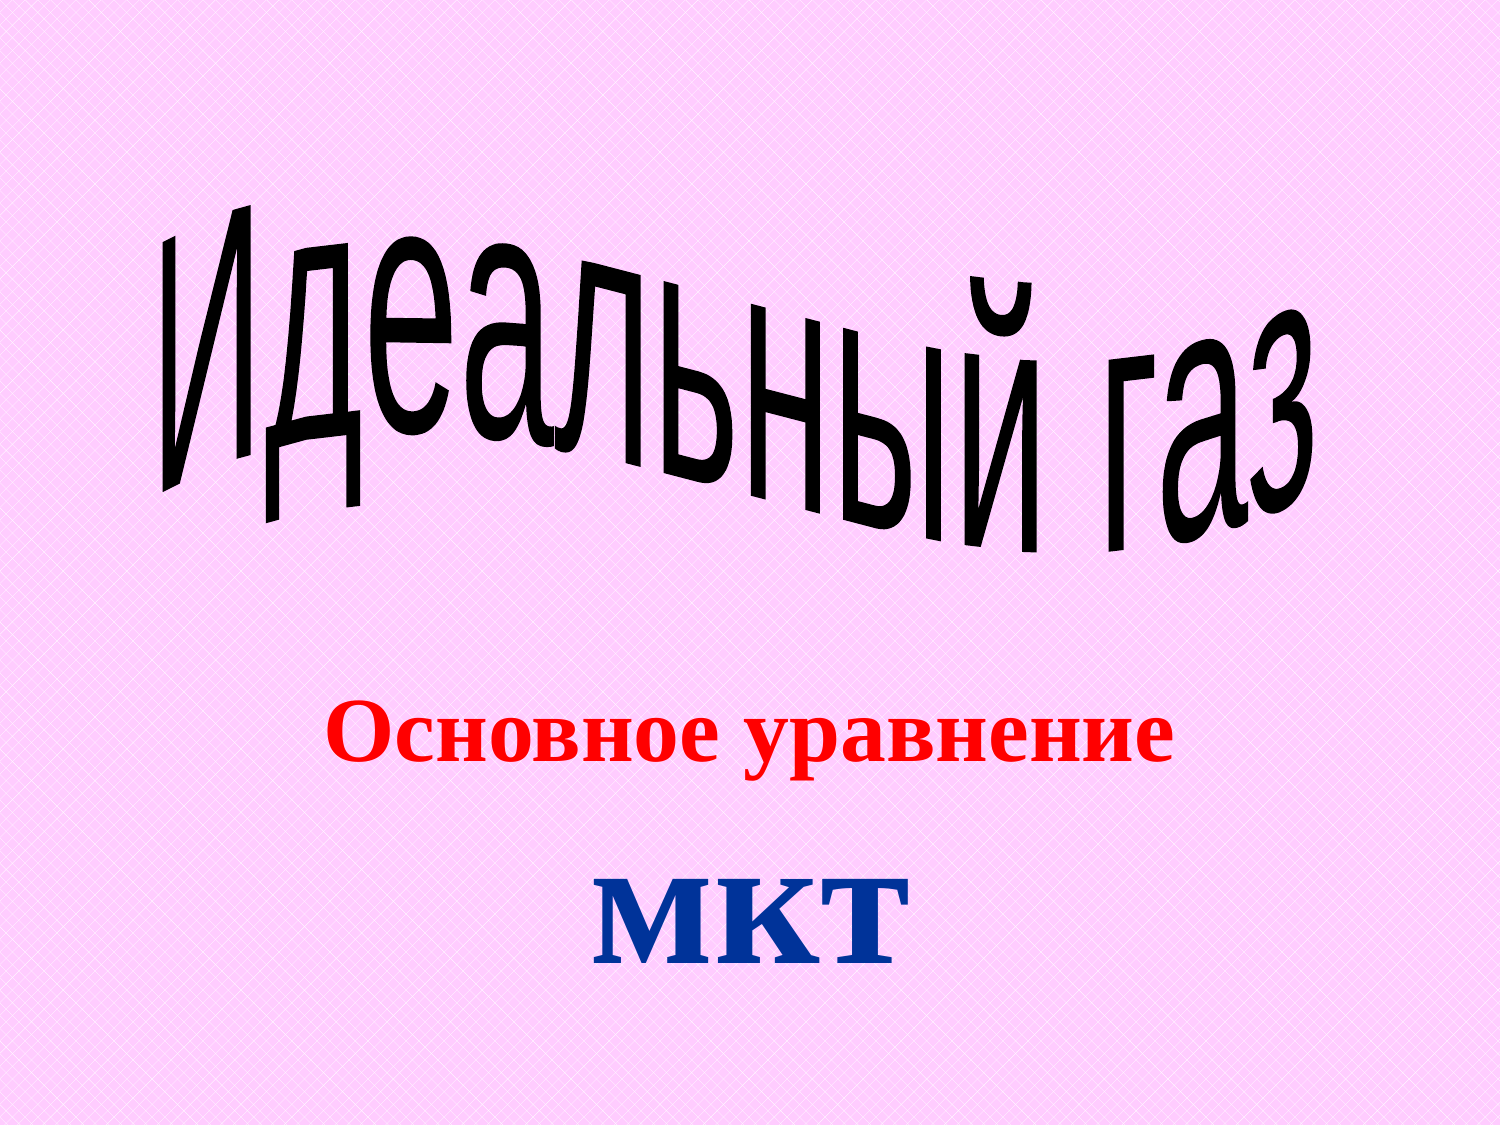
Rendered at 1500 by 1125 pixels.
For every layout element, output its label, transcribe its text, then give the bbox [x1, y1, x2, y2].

subtitle Основное уравнение мкт [224, 662, 1276, 951]
